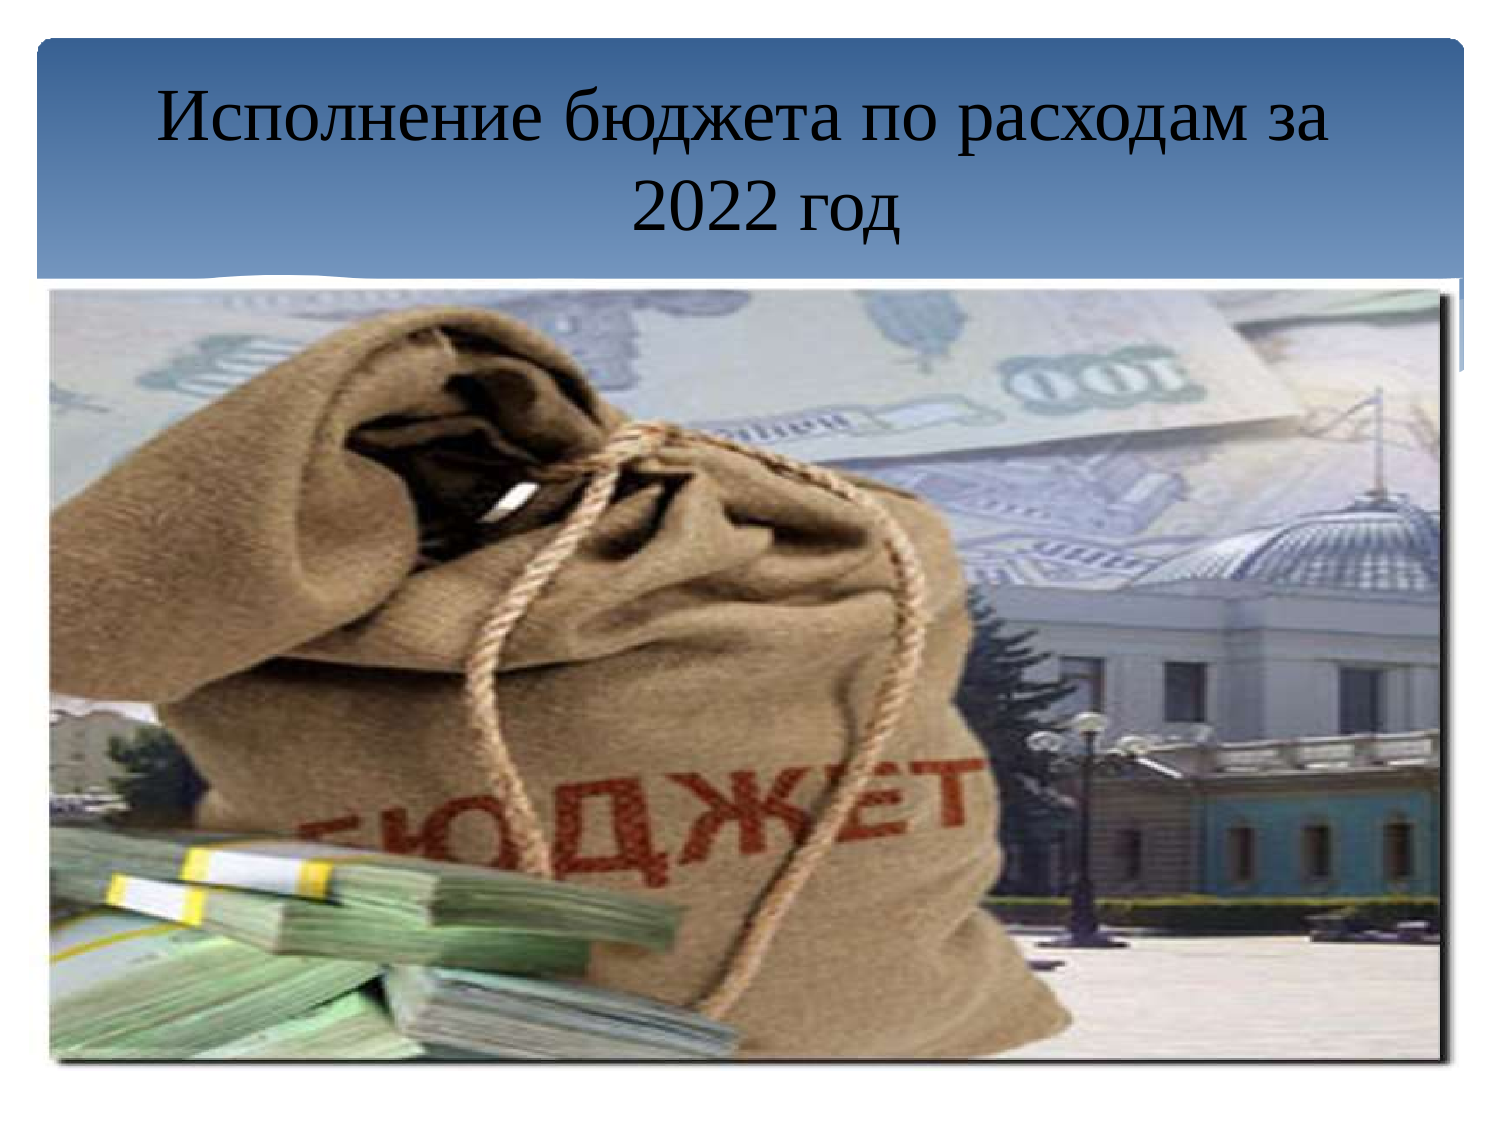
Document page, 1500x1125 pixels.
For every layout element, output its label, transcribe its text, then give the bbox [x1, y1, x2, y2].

text_box Исполнение бюджета по расходам за 2022 год [154, 63, 1346, 254]
picture [29, 37, 1466, 1071]
